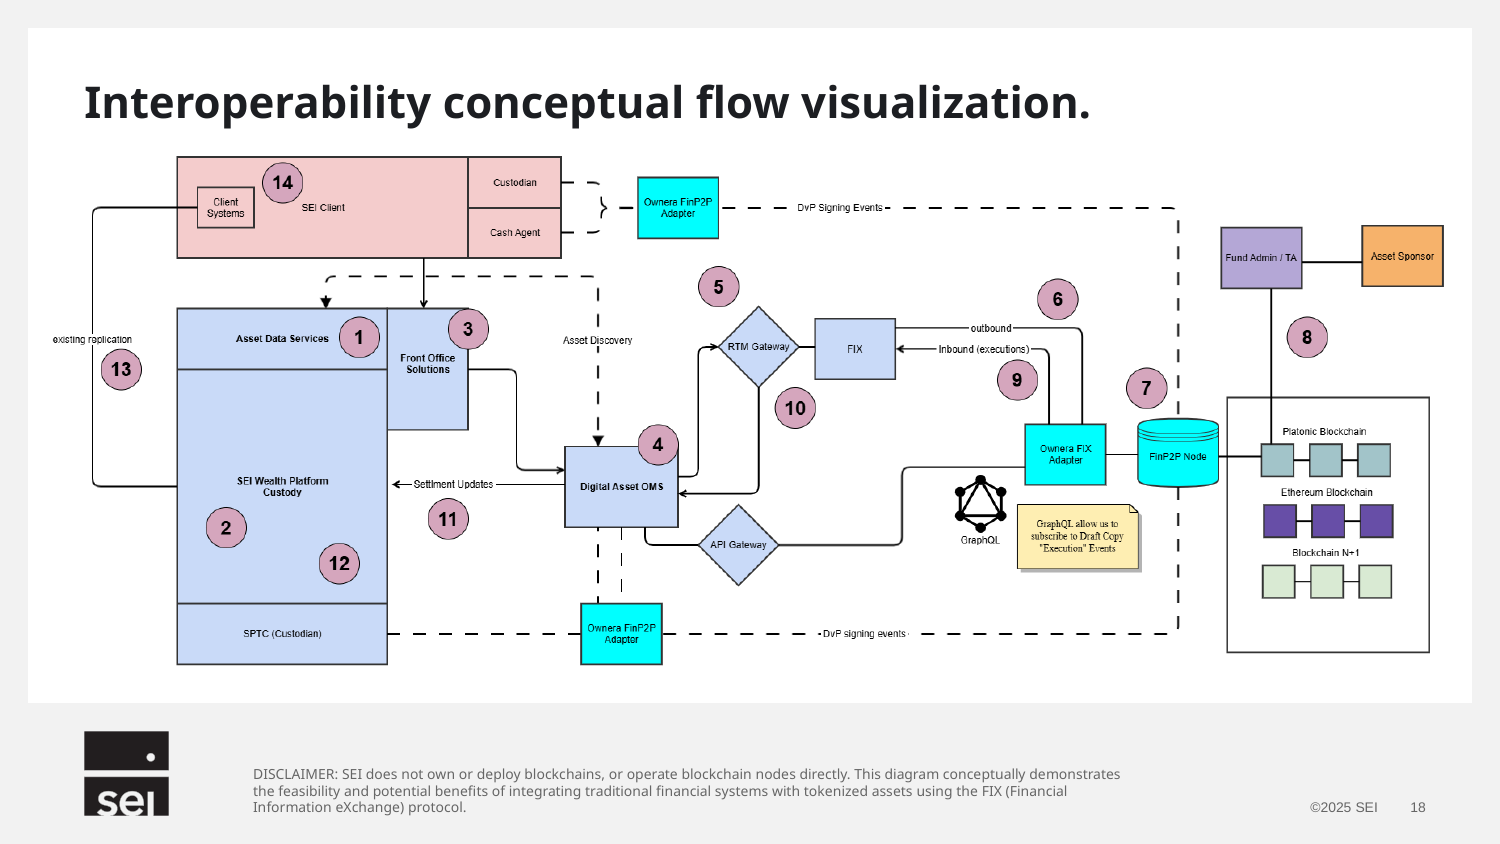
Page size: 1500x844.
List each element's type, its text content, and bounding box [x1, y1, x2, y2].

picture [84, 731, 169, 816]
title Interoperability conceptual flow visualization. [84, 75, 1416, 142]
picture [51, 142, 1449, 670]
